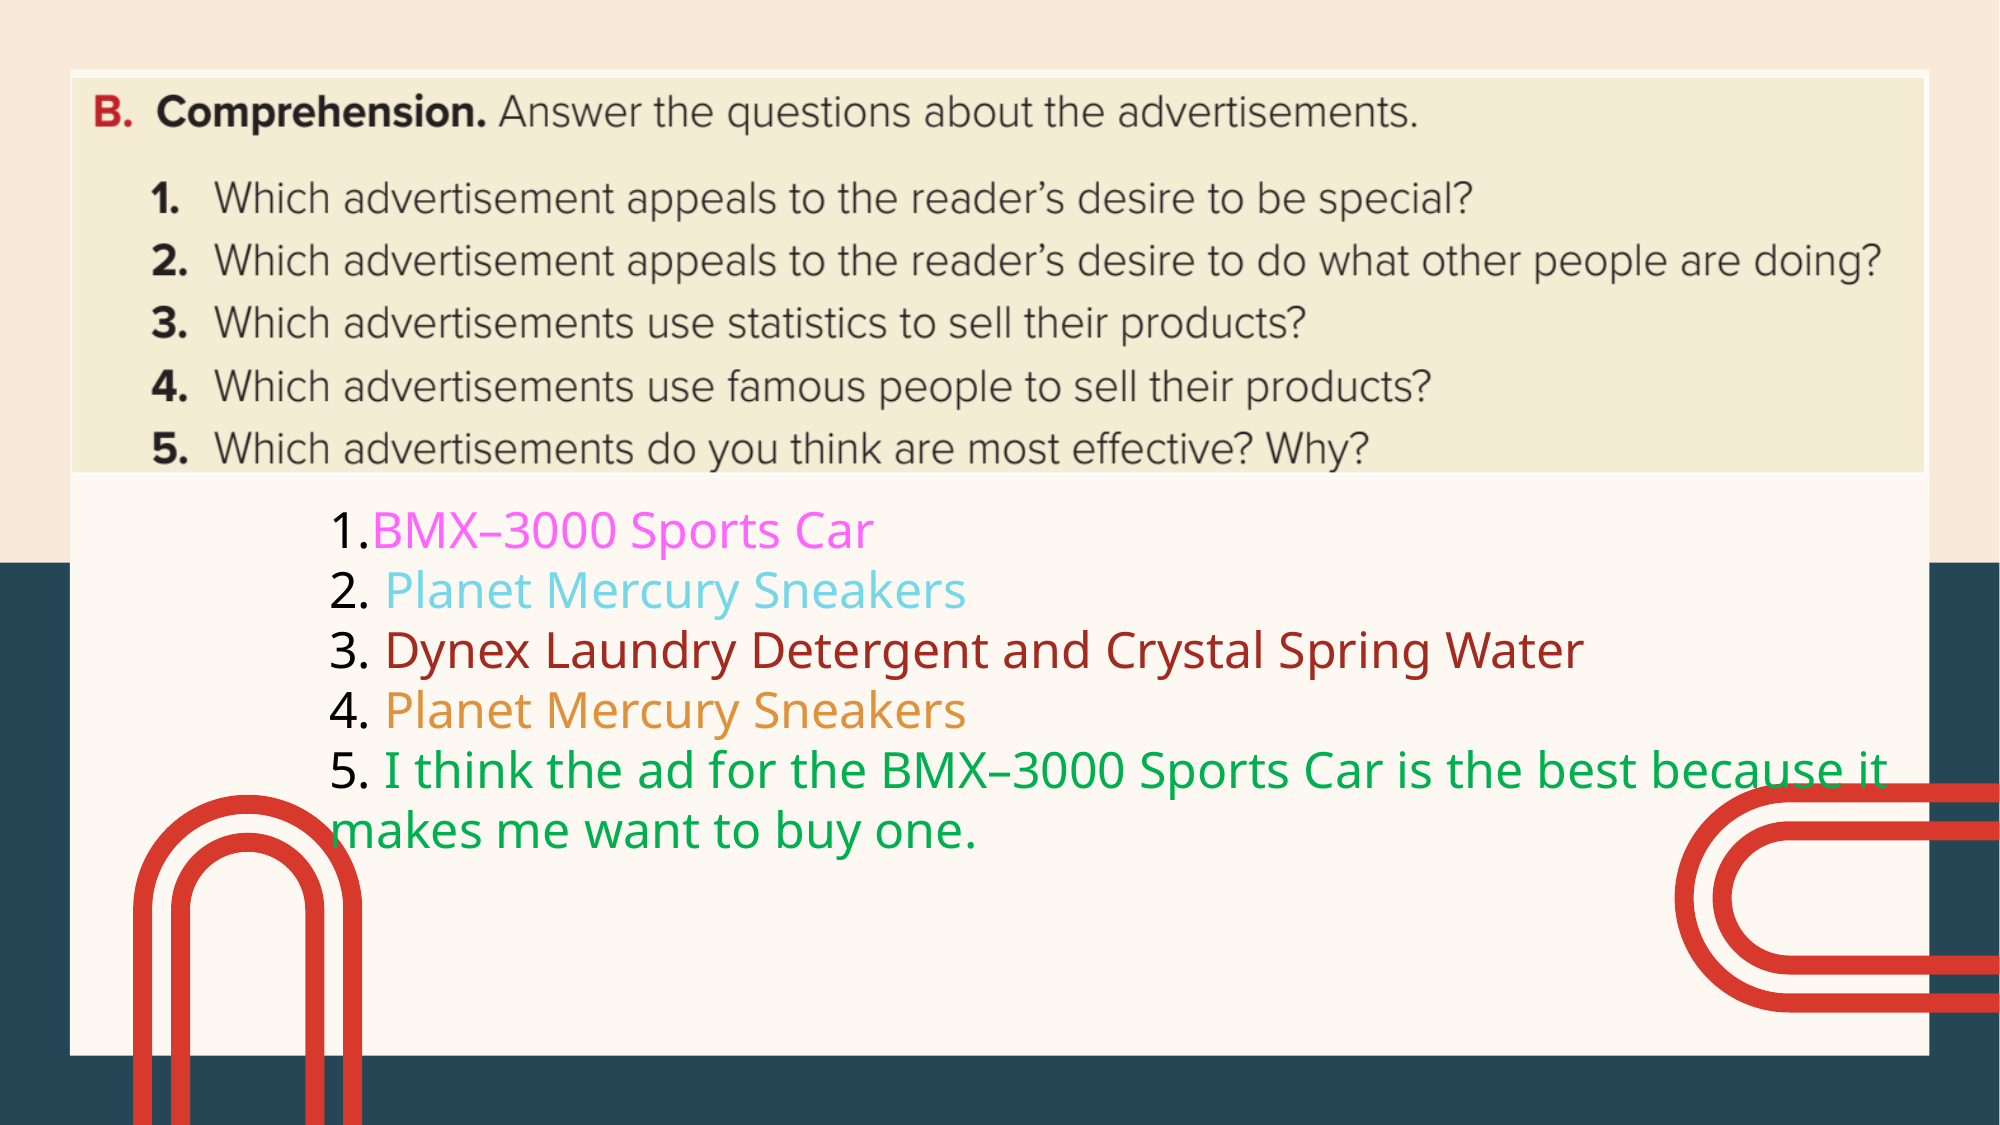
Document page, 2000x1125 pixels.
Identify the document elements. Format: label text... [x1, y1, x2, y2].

text_box 1.BMX–3000 Sports Car 2. Planet Mercury Sneakers 3. Dynex Laundry Detergent and Crystal Spring Water 4. Planet Mercury Sneakers 5. I think the ad for the BMX–3000 Sports Car is the best because it makes me want to buy one. [314, 491, 1969, 867]
picture [72, 77, 1928, 475]
